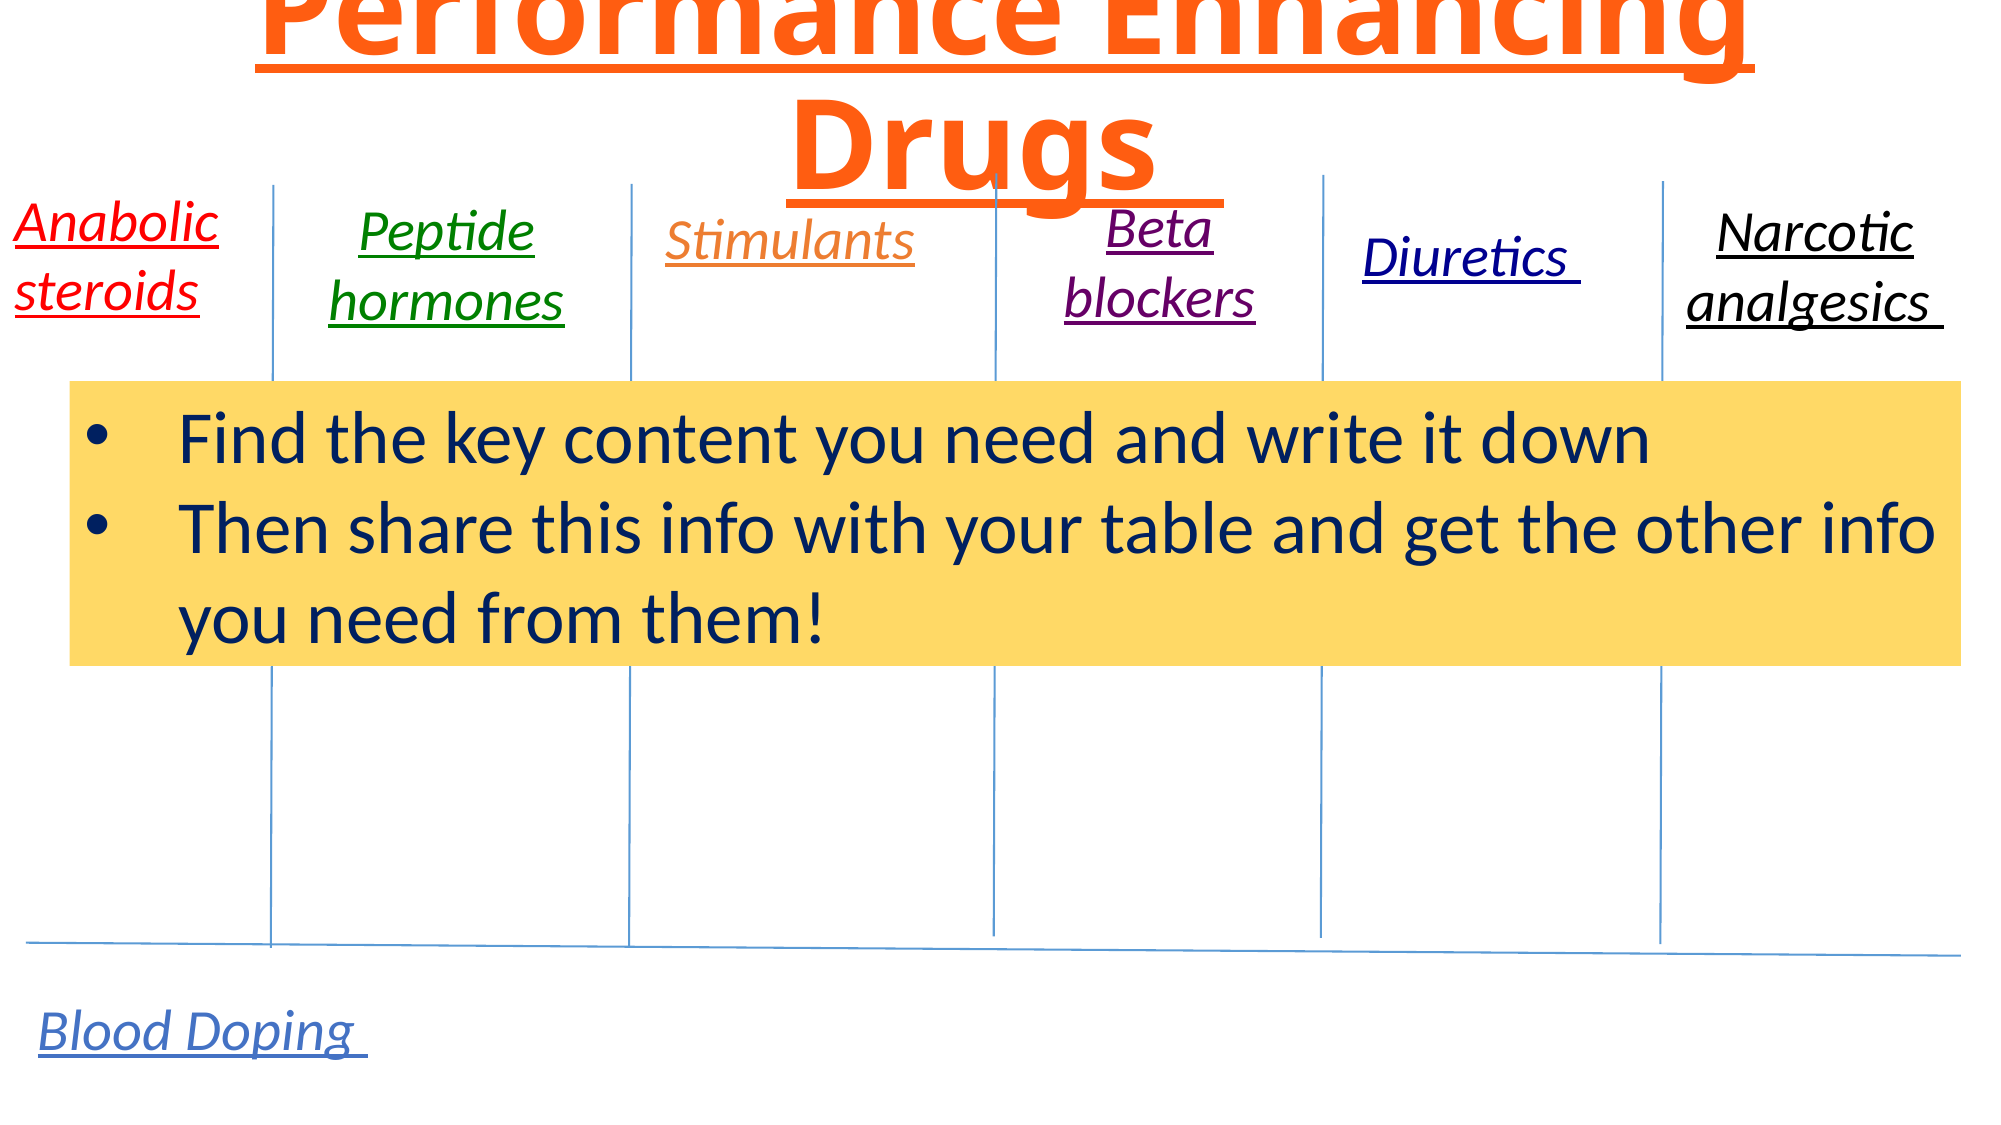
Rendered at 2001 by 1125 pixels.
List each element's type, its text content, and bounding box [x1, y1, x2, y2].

title Performance Enhancing Drugs [41, 0, 1969, 164]
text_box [270, 184, 274, 948]
text_box Peptide hormones [274, 185, 625, 340]
text_box Stimulants [625, 193, 629, 279]
text_box Stimulants [633, 193, 977, 279]
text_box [25, 942, 1961, 956]
text_box Find the key content you need and write it down Then share this info with your table and get the other info you need from them! [1324, 381, 1660, 666]
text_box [993, 173, 997, 937]
text_box Diuretics [1325, 210, 1620, 296]
text_box Narcotic analgesics [1664, 185, 1974, 341]
text_box Find the key content you need and write it down Then share this info with your table and get the other info you need from them! [632, 381, 993, 666]
text_box Find the key content you need and write it down Then share this info with your table and get the other info you need from them! [69, 381, 270, 666]
text_box Blood Doping [0, 984, 407, 1070]
text_box Find the key content you need and write it down Then share this info with your table and get the other info you need from them! [274, 381, 629, 666]
text_box Narcotic analgesics [1656, 185, 1660, 341]
text_box Find the key content you need and write it down Then share this info with your table and get the other info you need from them! [997, 381, 1320, 666]
text_box Anabolic steroids [0, 175, 279, 330]
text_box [1320, 174, 1324, 938]
text_box Find the key content you need and write it down Then share this info with your table and get the other info you need from them! [1663, 381, 1961, 666]
text_box Beta blockers [1007, 181, 1313, 337]
